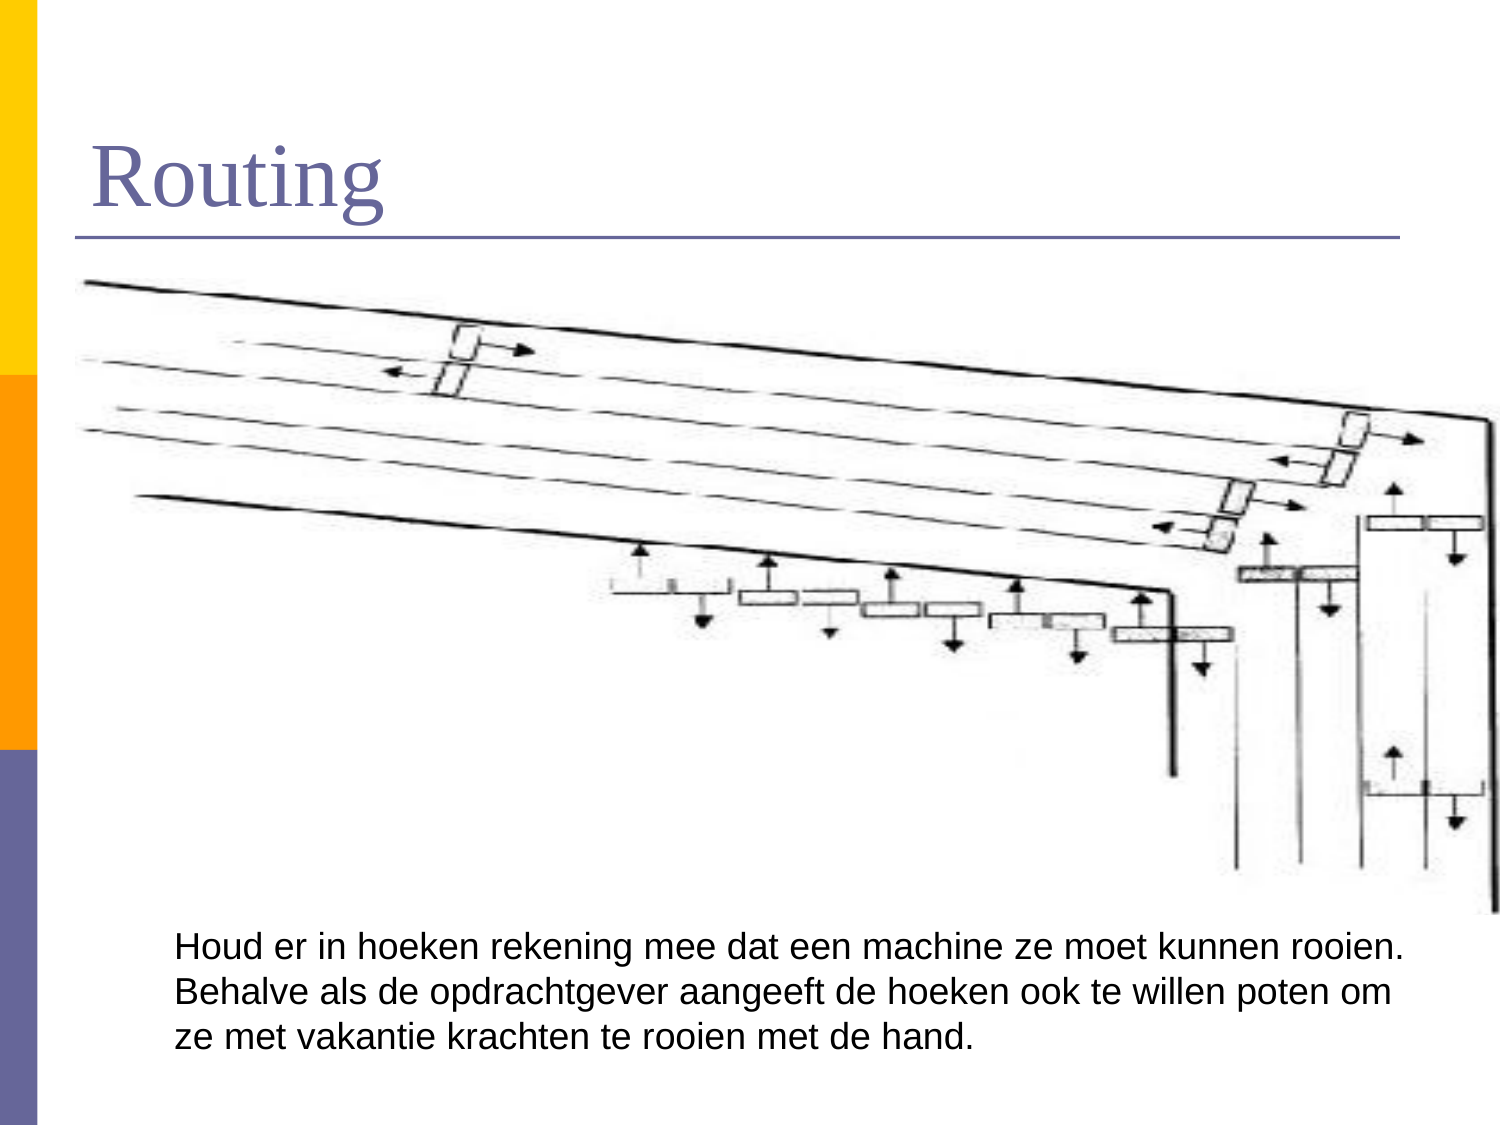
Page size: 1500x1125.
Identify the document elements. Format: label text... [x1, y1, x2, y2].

title Routing [75, 45, 1425, 233]
text_box Houd er in hoeken rekening mee dat een machine ze moet kunnen rooien. Behalve als de opdrachtgever aangeeft de hoeken ook te willen poten om ze met vakantie krachten te rooien met de hand. [159, 915, 1425, 1065]
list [74, 278, 1500, 915]
